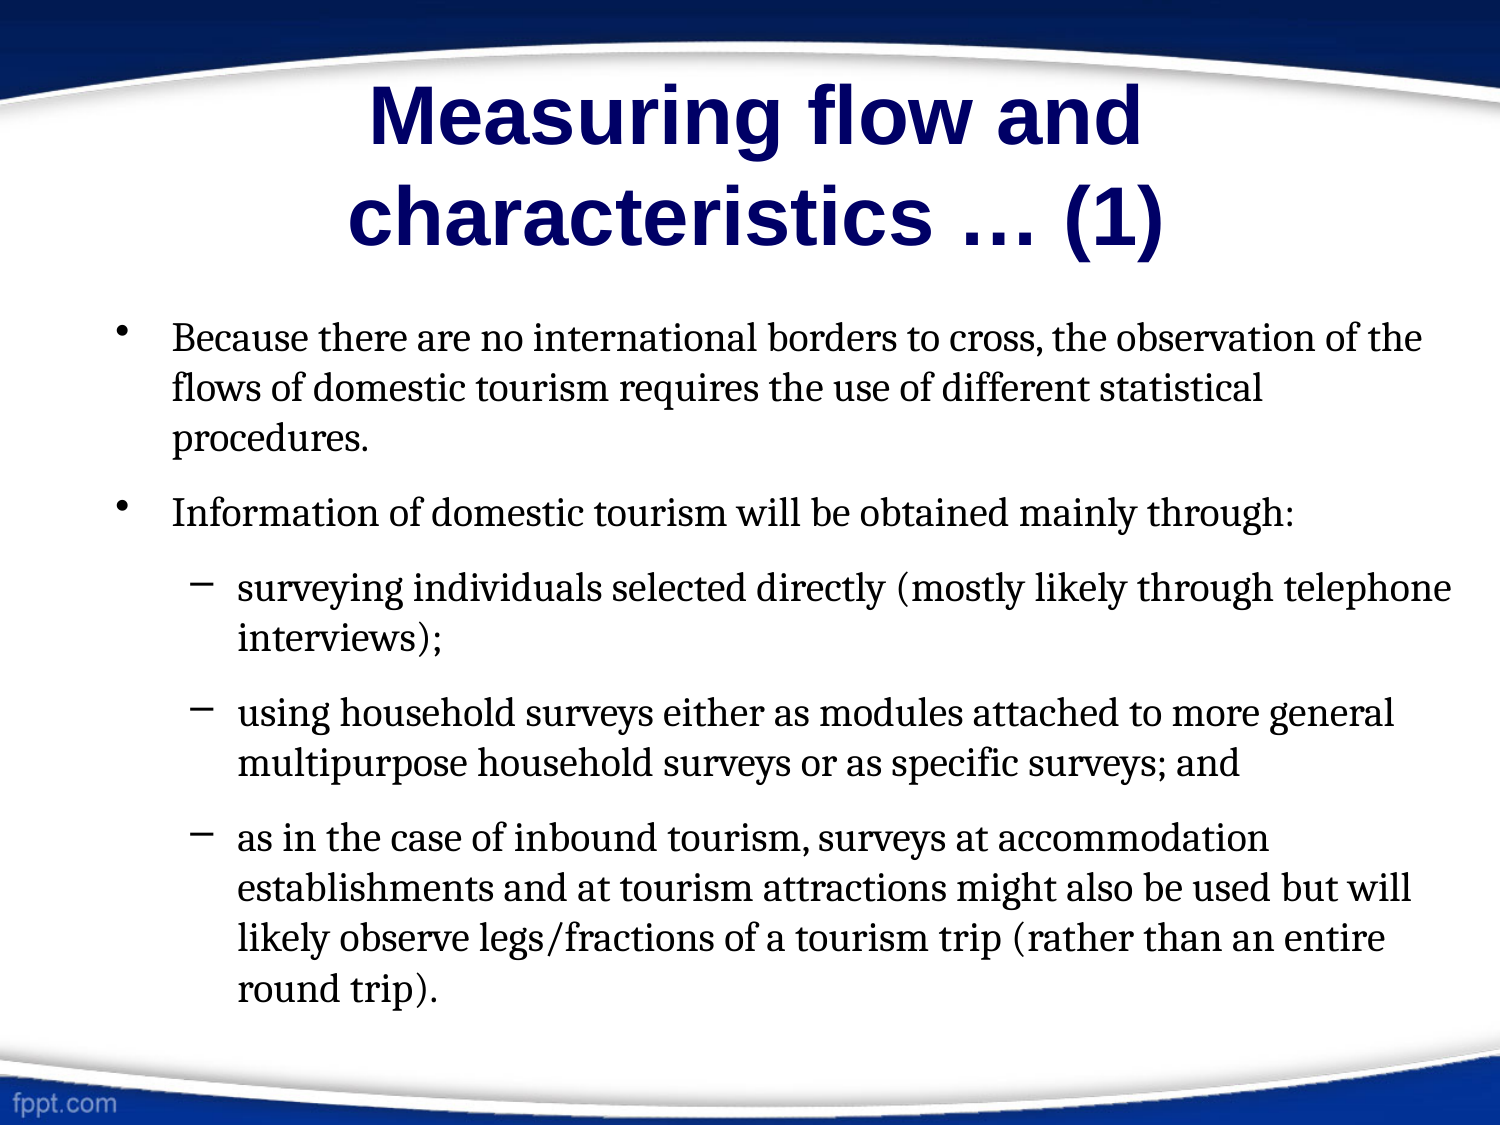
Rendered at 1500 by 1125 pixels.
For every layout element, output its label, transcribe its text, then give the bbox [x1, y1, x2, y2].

title Measuring flow and characteristics … (1) [112, 67, 1402, 256]
list Because there are no international borders to cross, the observation of the flows of domestic tourism requires the use of different statistical procedures. Information of domestic tourism will be obtained mainly through: surveying individuals selected directly (mostly likely through telephone interviews); using household surveys either as modules attached to more general multipurpose household surveys or as specific surveys; and as in the case of inbound tourism, surveys at accommodation establishments and at tourism attractions might also be used but will likely observe legs/fractions of a tourism trip (rather than an entire round trip). [100, 302, 1471, 1059]
picture [0, 0, 1500, 1125]
